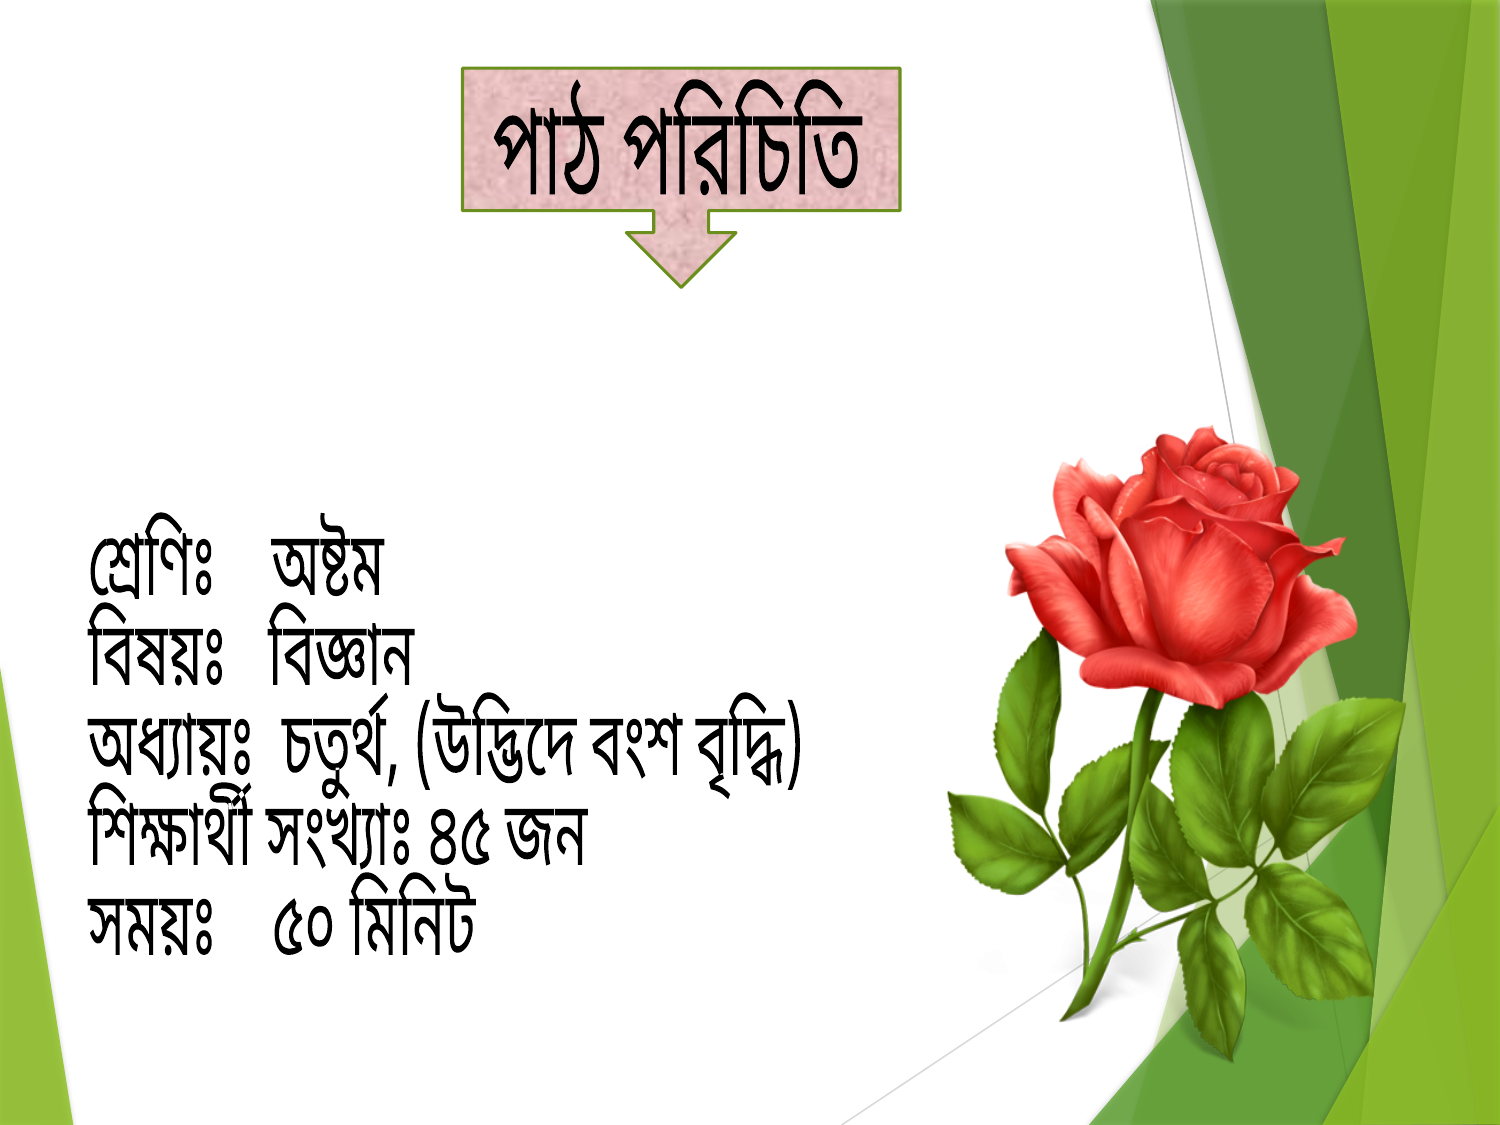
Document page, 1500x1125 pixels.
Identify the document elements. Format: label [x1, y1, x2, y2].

text_box [460, 66, 902, 289]
picture [886, 411, 1476, 1076]
